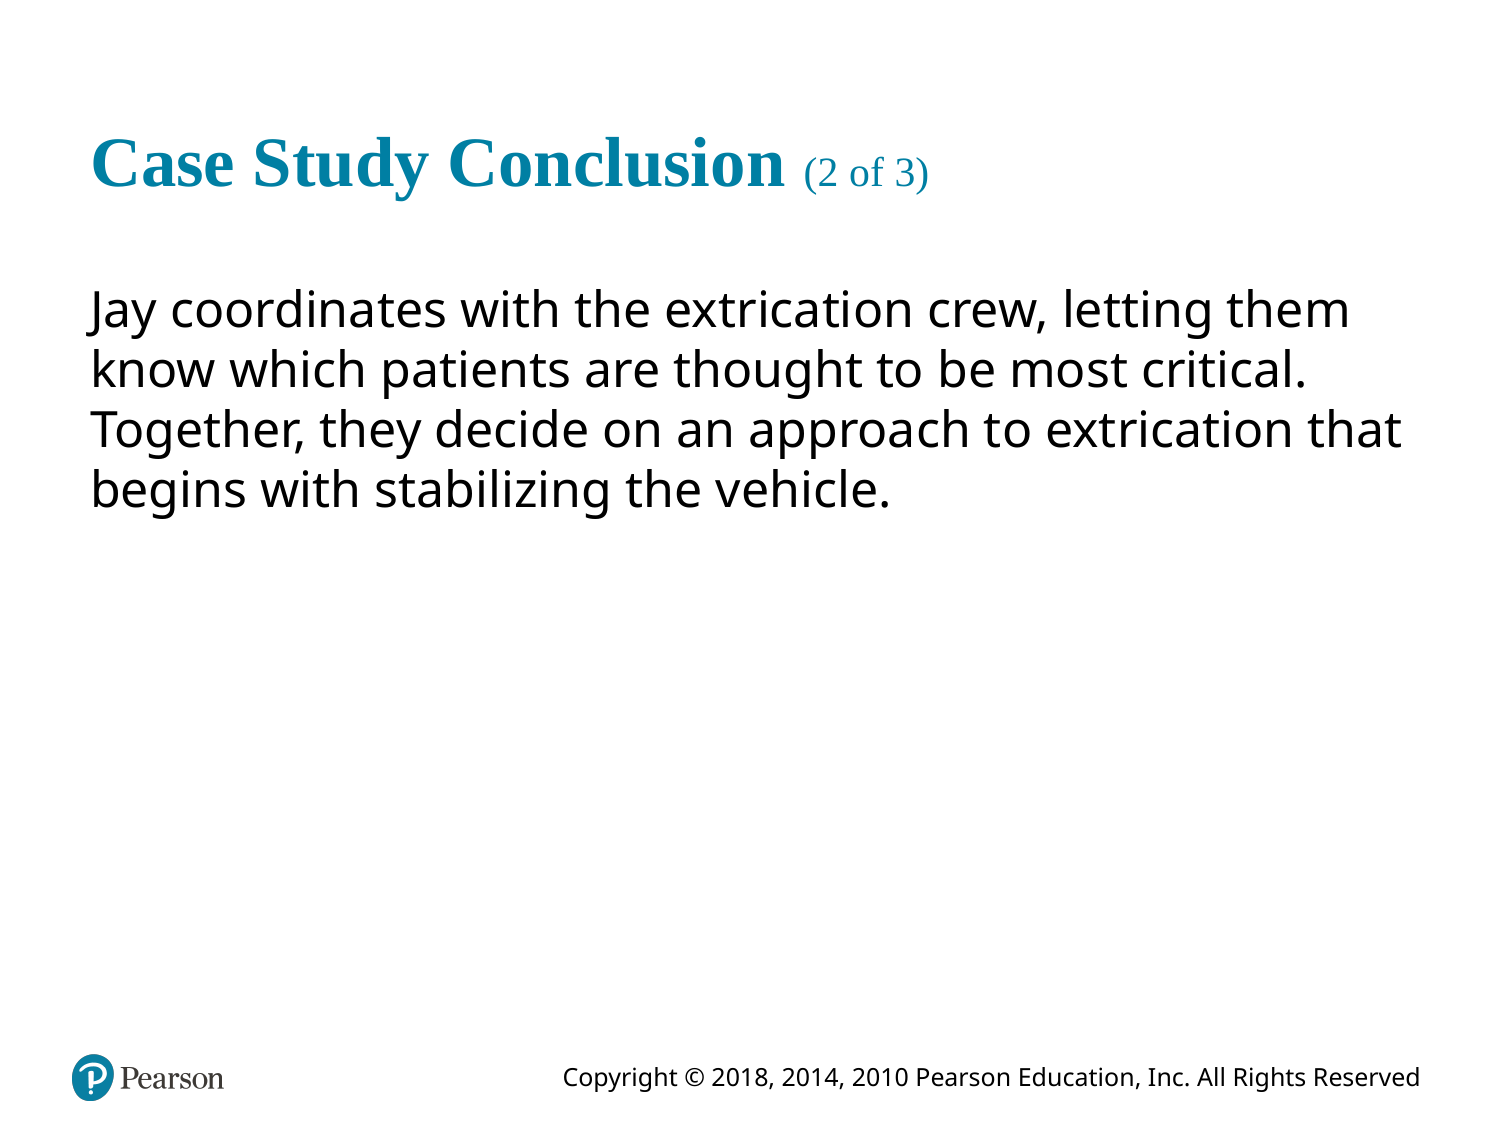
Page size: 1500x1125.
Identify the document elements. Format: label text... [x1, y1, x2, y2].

picture [72, 1087, 83, 1101]
title Case Study Conclusion (2 of 3) [75, 35, 1425, 216]
picture [80, 1063, 106, 1088]
picture [72, 1054, 88, 1070]
picture [98, 1054, 224, 1101]
list Jay coordinates with the extrication crew, letting them know which patients are thought to be most critical. Together, they decide on an approach to extrication that begins with stabilizing the vehicle. [75, 262, 1425, 536]
